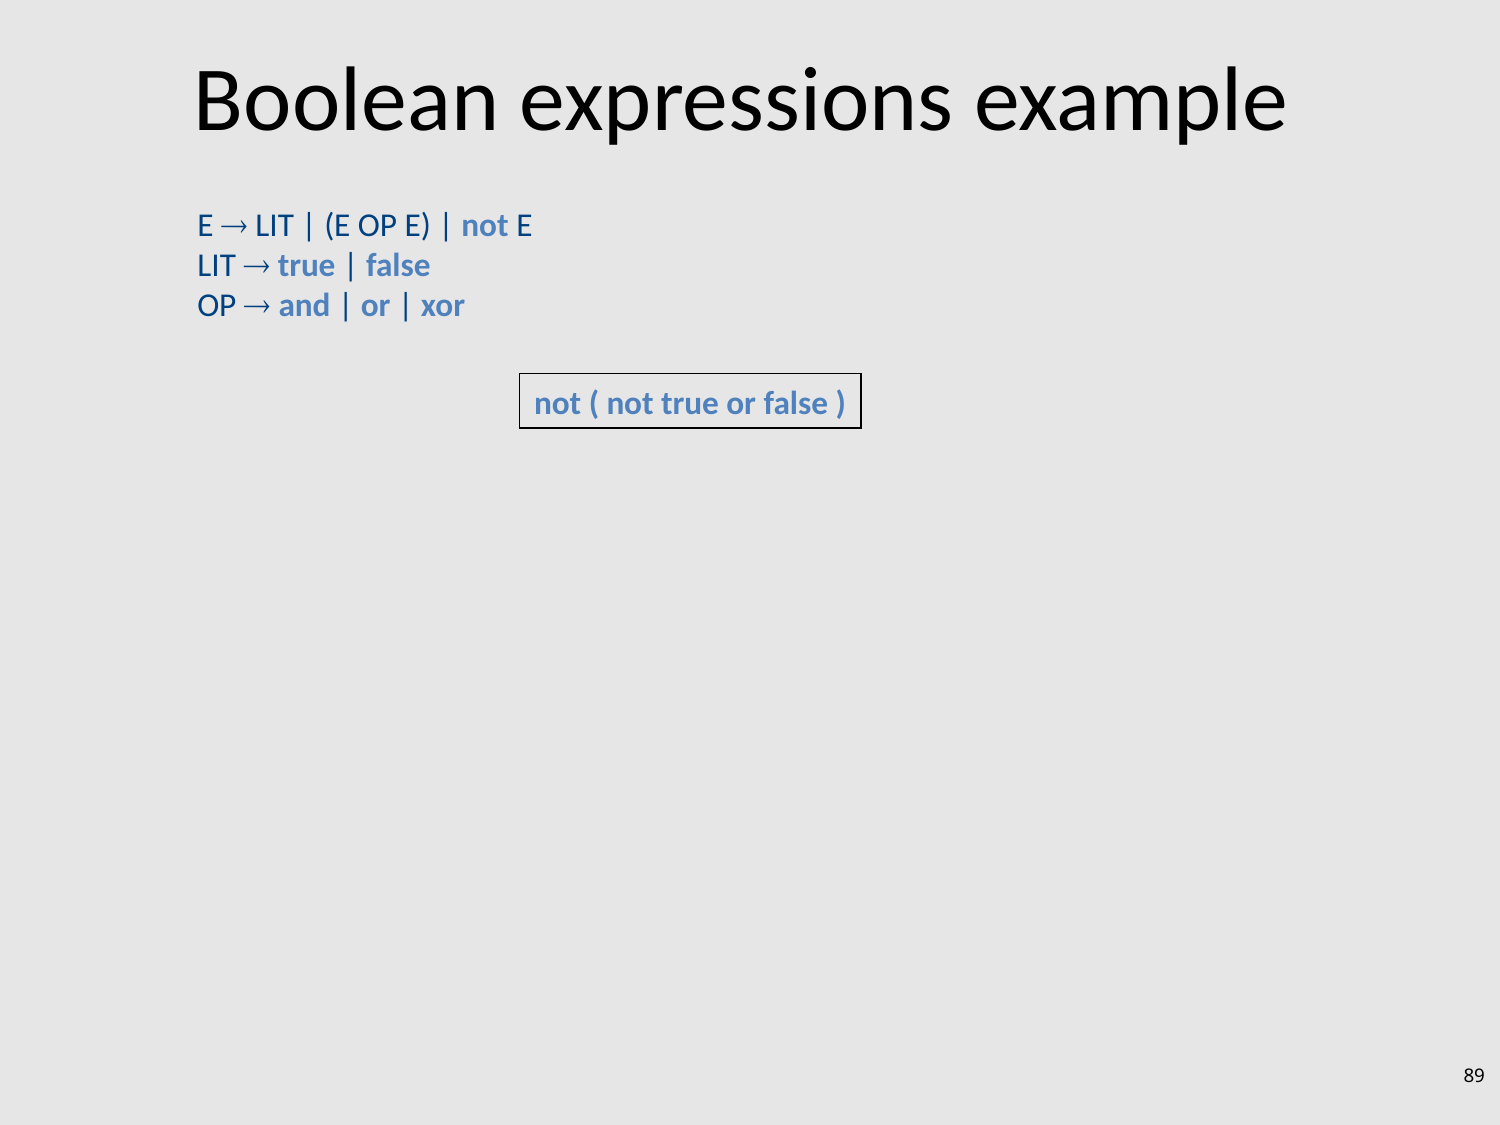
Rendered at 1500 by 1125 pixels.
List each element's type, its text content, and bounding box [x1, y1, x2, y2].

title Boolean expressions example [104, 0, 1380, 188]
text_box E  LIT | (E OP E) | not E LIT  true | false OP  and | or | xor [171, 196, 621, 331]
slide_number 89 [1187, 1055, 1500, 1102]
text_box not ( not true or false ) [519, 373, 862, 429]
